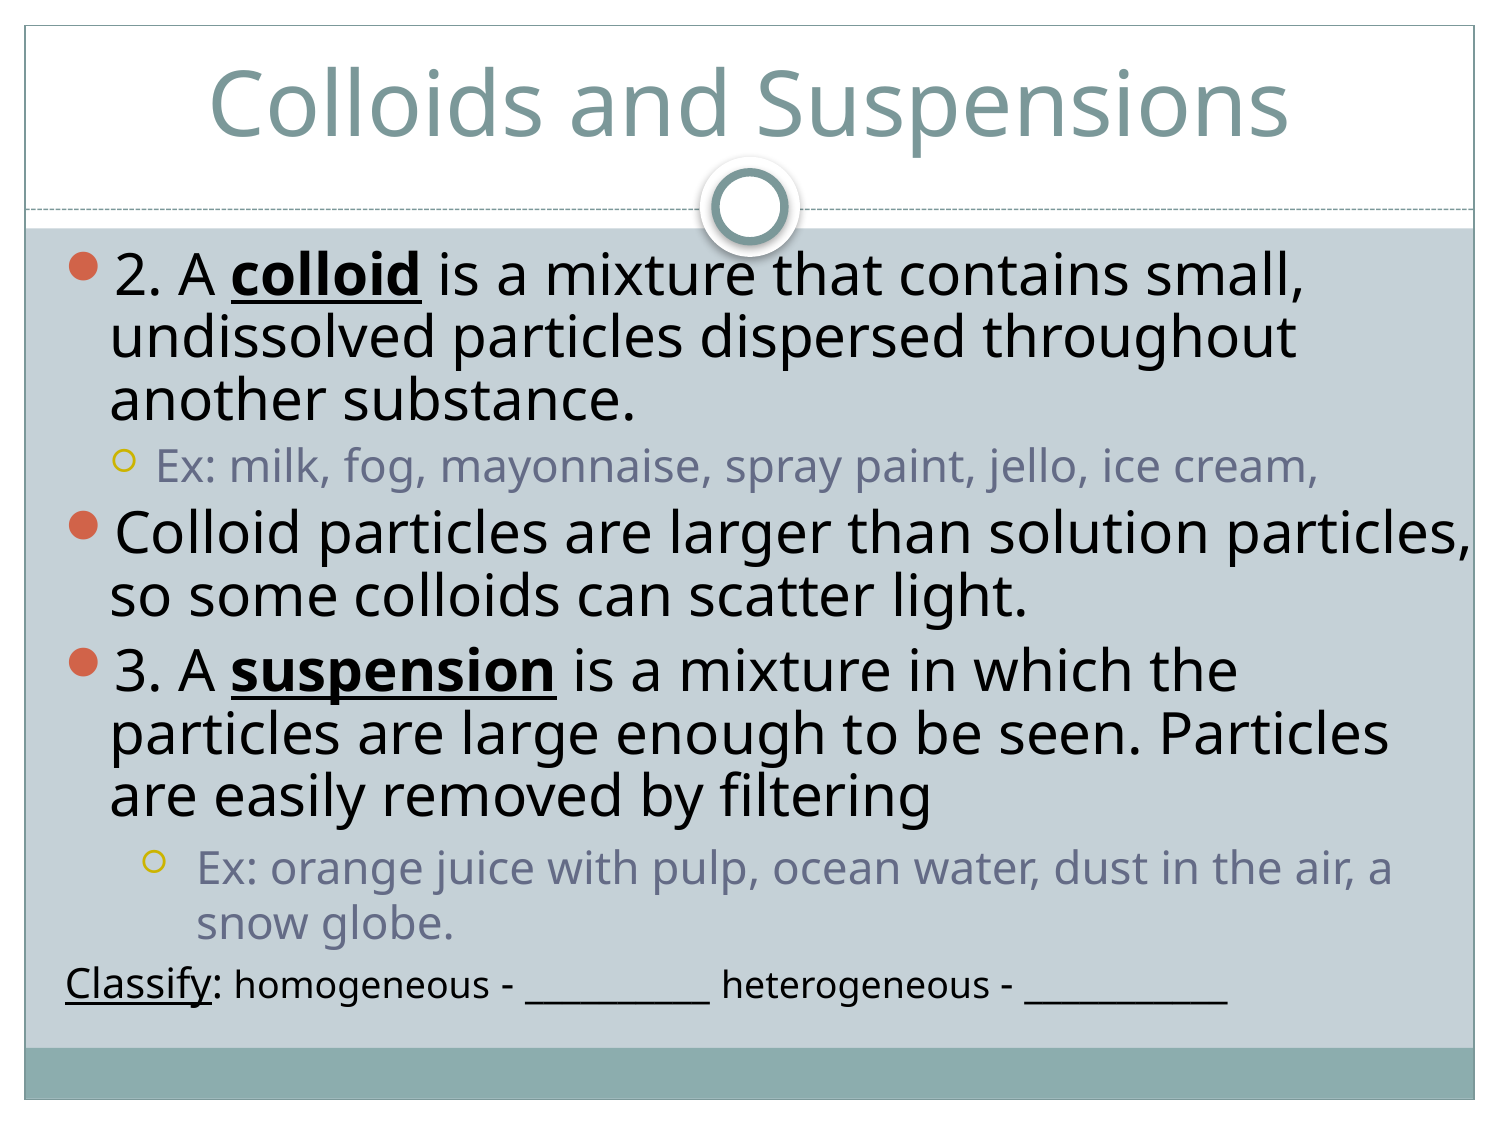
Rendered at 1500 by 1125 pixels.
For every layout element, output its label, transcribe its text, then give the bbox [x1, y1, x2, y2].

list 2. A colloid is a mixture that contains small, undissolved particles dispersed throughout another substance. Ex: milk, fog, mayonnaise, spray paint, jello, ice cream, Colloid particles are larger than solution particles, so some colloids can scatter light. 3. A suspension is a mixture in which the particles are large enough to be seen. Particles are easily removed by filtering Ex: orange juice with pulp, ocean water, dust in the air, a snow globe. Classify: homogeneous - __________ heterogeneous - ___________ [50, 237, 1500, 1125]
title Colloids and Suspensions [49, 37, 1450, 162]
